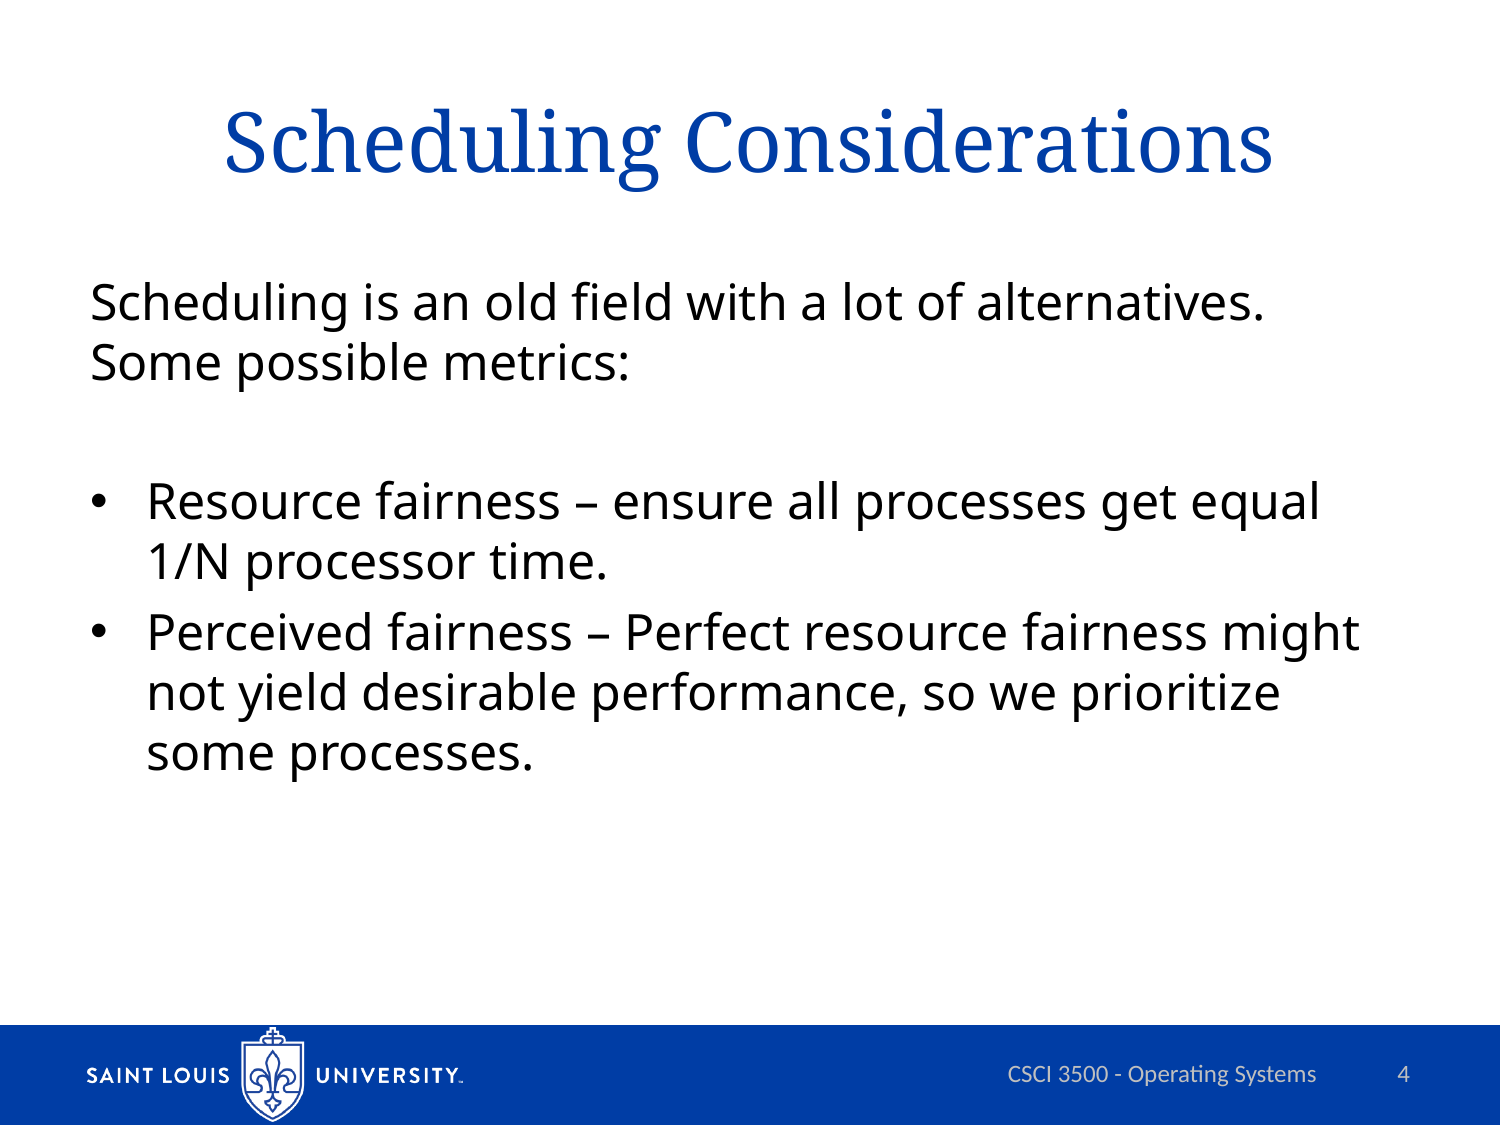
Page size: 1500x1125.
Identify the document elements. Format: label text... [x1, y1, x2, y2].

list Scheduling is an old field with a lot of alternatives. Some possible metrics: Resource fairness – ensure all processes get equal 1/N processor time. Perceived fairness – Perfect resource fairness might not yield desirable performance, so we prioritize some processes. [75, 262, 1425, 1005]
picture [87, 1027, 463, 1122]
footer CSCI 3500 - Operating Systems [924, 1042, 1074, 1103]
slide_number 4 [1074, 1042, 1425, 1103]
title Scheduling Considerations [75, 45, 1425, 233]
